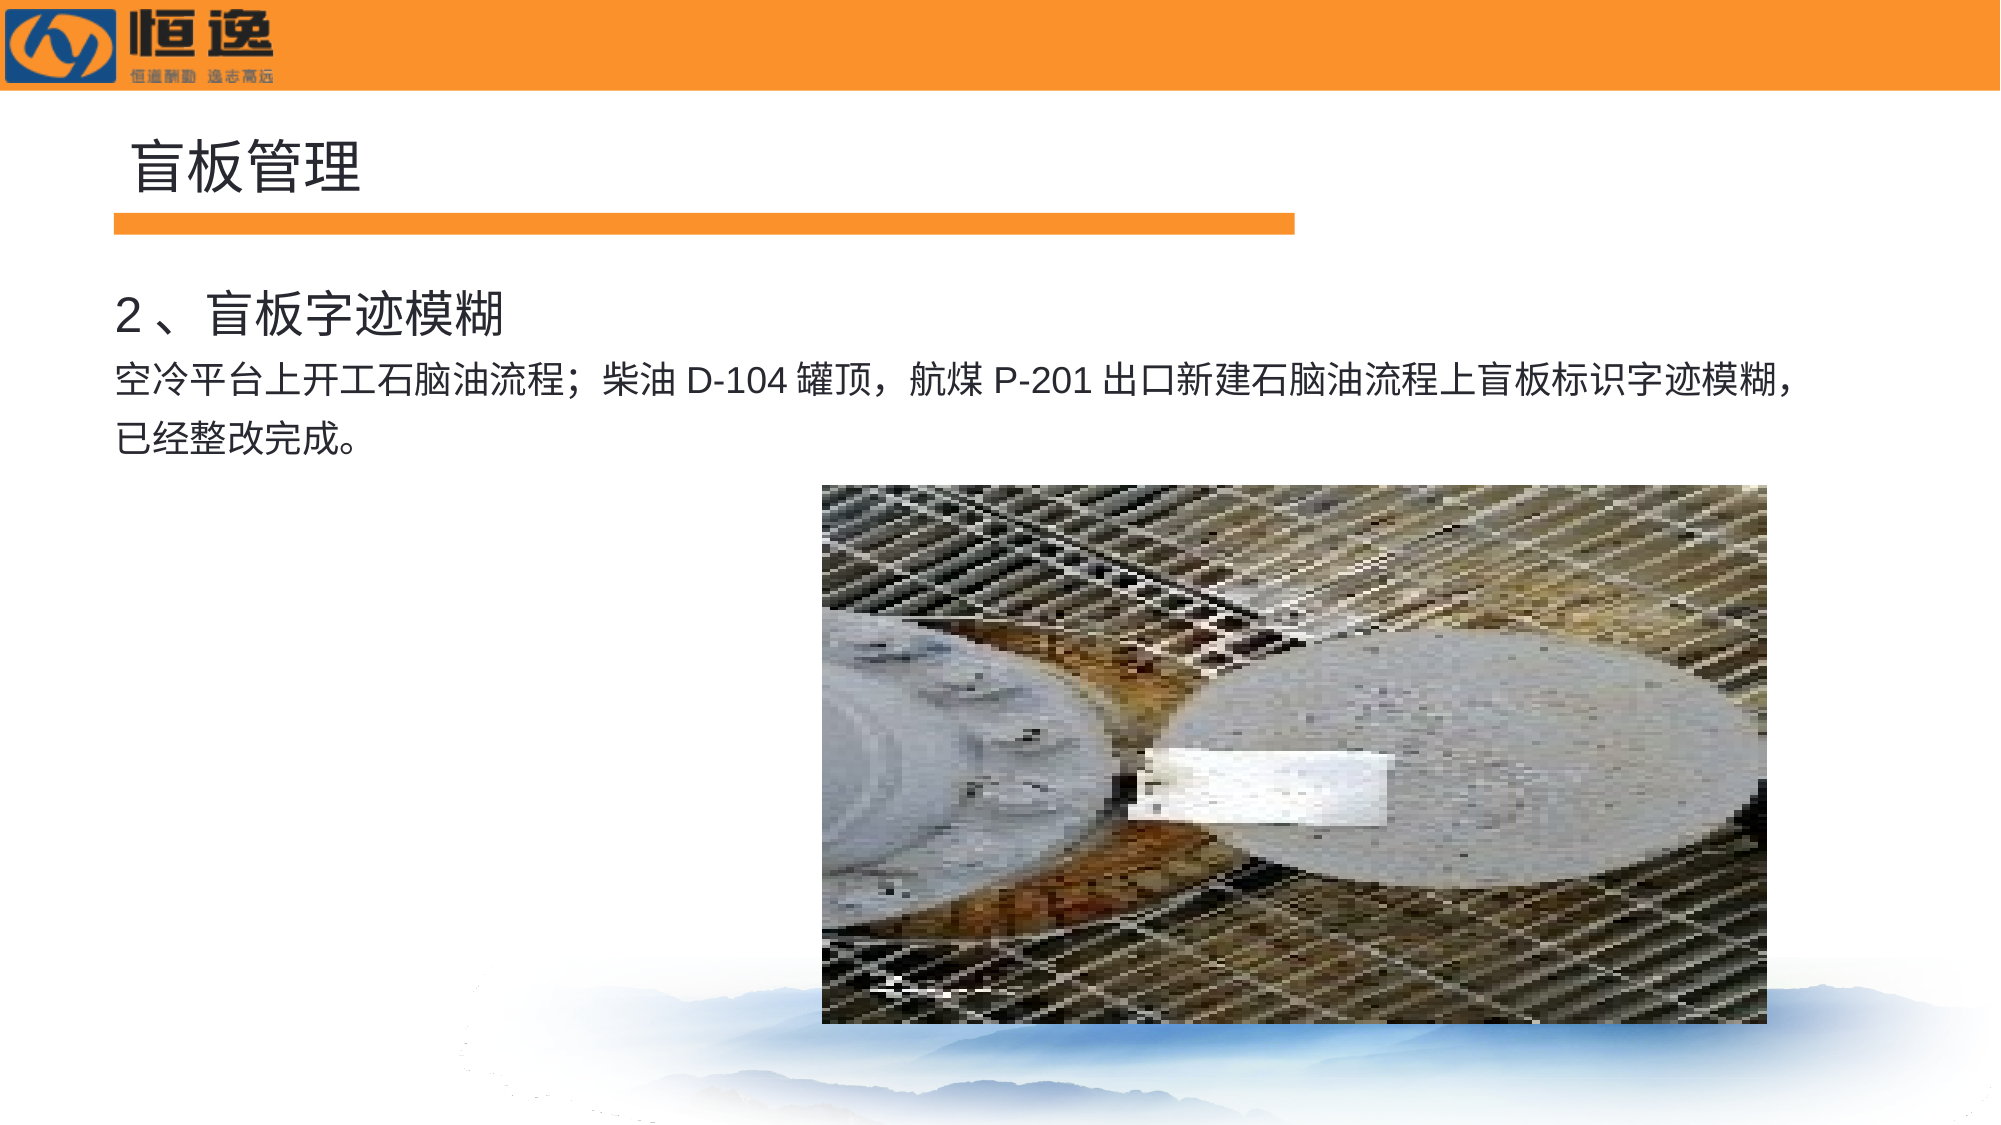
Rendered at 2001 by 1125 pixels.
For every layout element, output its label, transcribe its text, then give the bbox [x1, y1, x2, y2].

text_box 2、盲板字迹模糊 空冷平台上开工石脑油流程；柴油D-104罐顶，航煤P-201出口新建石脑油流程上盲板标识字迹模糊，已经整改完成。 [99, 257, 1795, 468]
text_box [0, 0, 2000, 92]
picture [5, 9, 277, 83]
text_box 盲板管理 [113, 101, 1887, 208]
picture [459, 485, 1991, 1125]
text_box [113, 212, 1296, 236]
